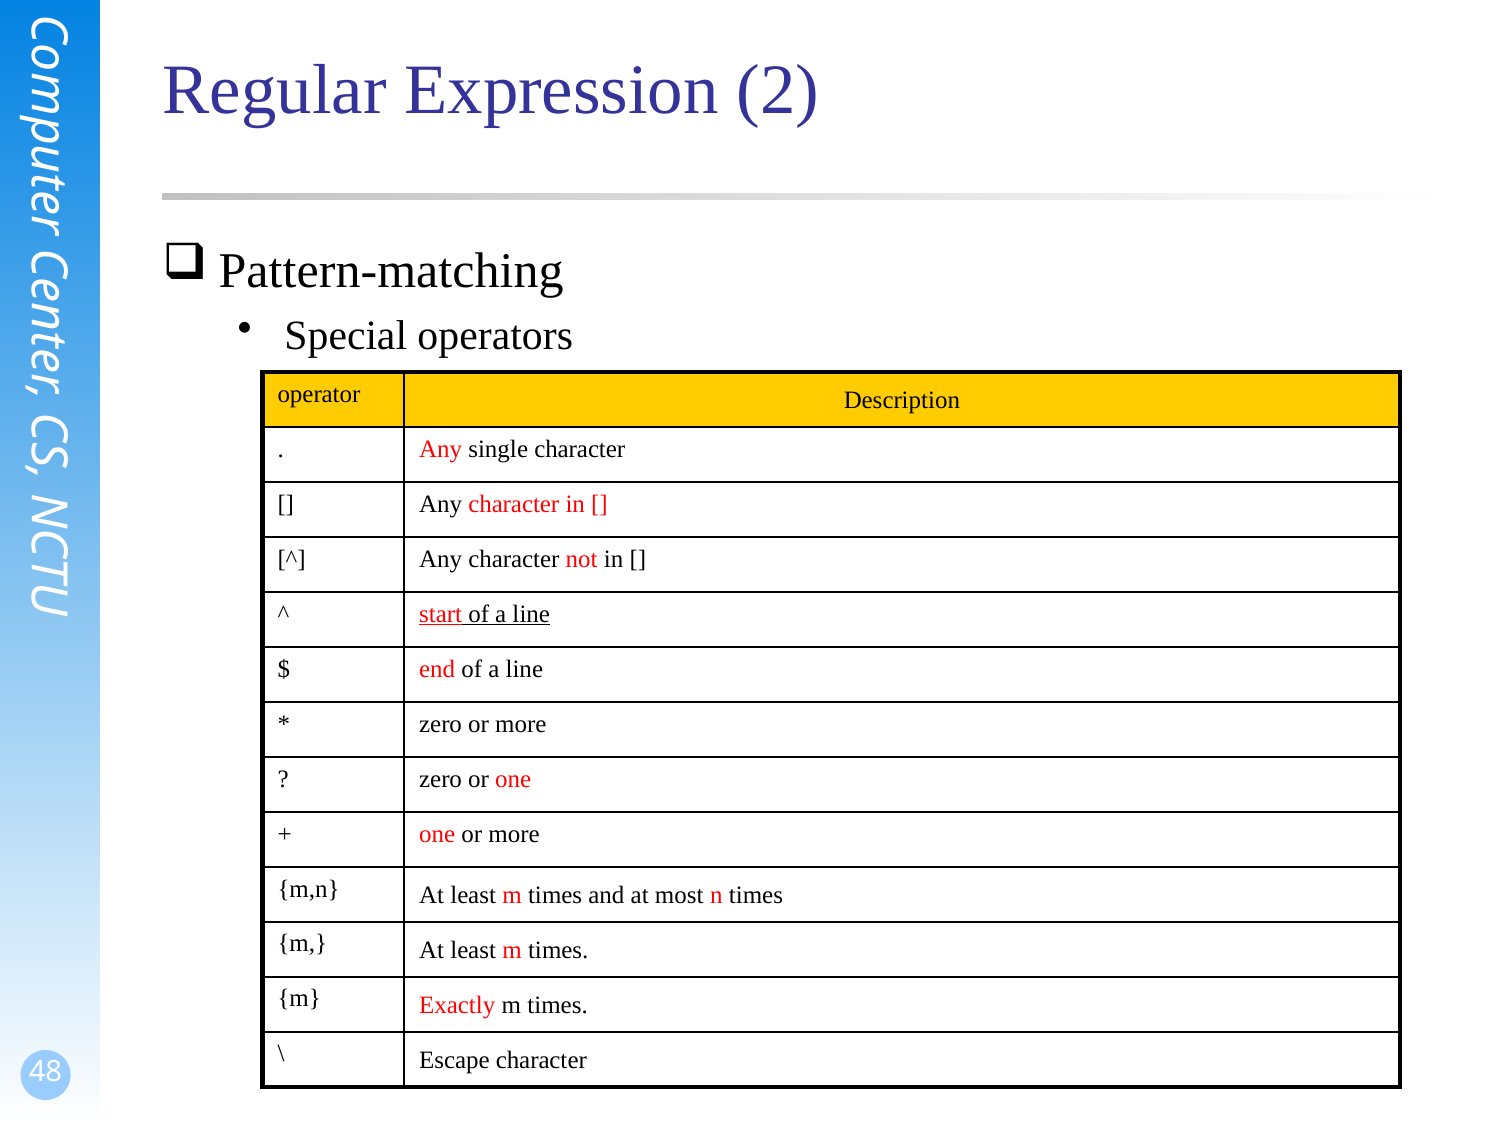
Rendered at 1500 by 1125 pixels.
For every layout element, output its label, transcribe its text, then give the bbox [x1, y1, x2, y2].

table_cell {m,} [265, 923, 403, 976]
table_cell [^] [265, 538, 403, 591]
table_cell At least m times and at most n times [405, 868, 1398, 921]
table_cell {m,n} [265, 868, 403, 921]
table_cell zero or one [405, 758, 1398, 811]
table_cell + [265, 813, 403, 866]
table_cell start of a line [405, 593, 1398, 646]
table_cell end of a line [405, 648, 1398, 701]
title Regular Expression (2) [162, 42, 1438, 231]
table_cell ? [265, 758, 403, 811]
table_cell Any single character [405, 428, 1398, 481]
table_cell . [265, 428, 403, 481]
table_header operator [265, 374, 403, 426]
table_cell \ [265, 1033, 403, 1085]
table_cell Any character not in [] [405, 538, 1398, 591]
list Pattern-matching Special operators [162, 237, 1438, 1000]
table_cell zero or more [405, 703, 1398, 756]
table_cell {m} [265, 978, 403, 1031]
table_cell $ [265, 648, 403, 701]
table_cell Any character in [] [405, 483, 1398, 536]
table_cell one or more [405, 813, 1398, 866]
table_header Description [405, 374, 1398, 426]
table_cell * [265, 703, 403, 756]
table_cell Escape character [405, 1033, 1398, 1085]
table_cell ^ [265, 593, 403, 646]
table_cell Exactly m times. [405, 978, 1398, 1031]
table_cell At least m times. [405, 923, 1398, 976]
table_cell [] [265, 483, 403, 536]
